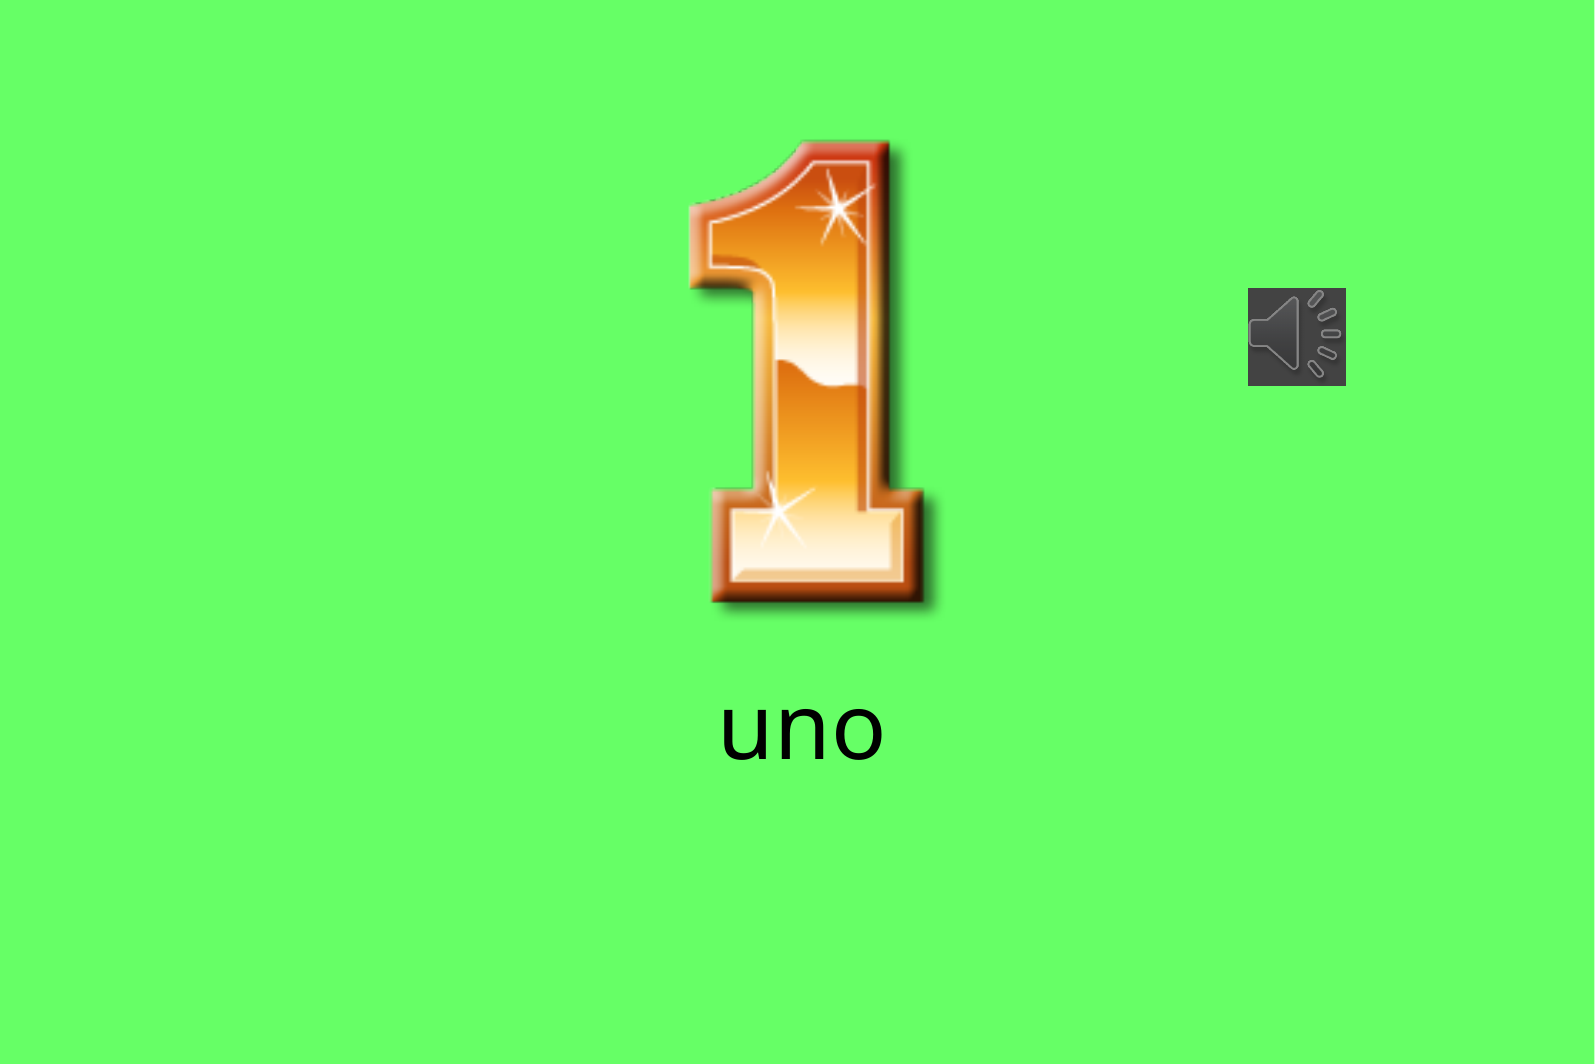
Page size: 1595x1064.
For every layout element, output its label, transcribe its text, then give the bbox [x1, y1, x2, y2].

title uno [84, 631, 1520, 795]
picture [559, 130, 1073, 643]
picture [1246, 286, 1348, 388]
